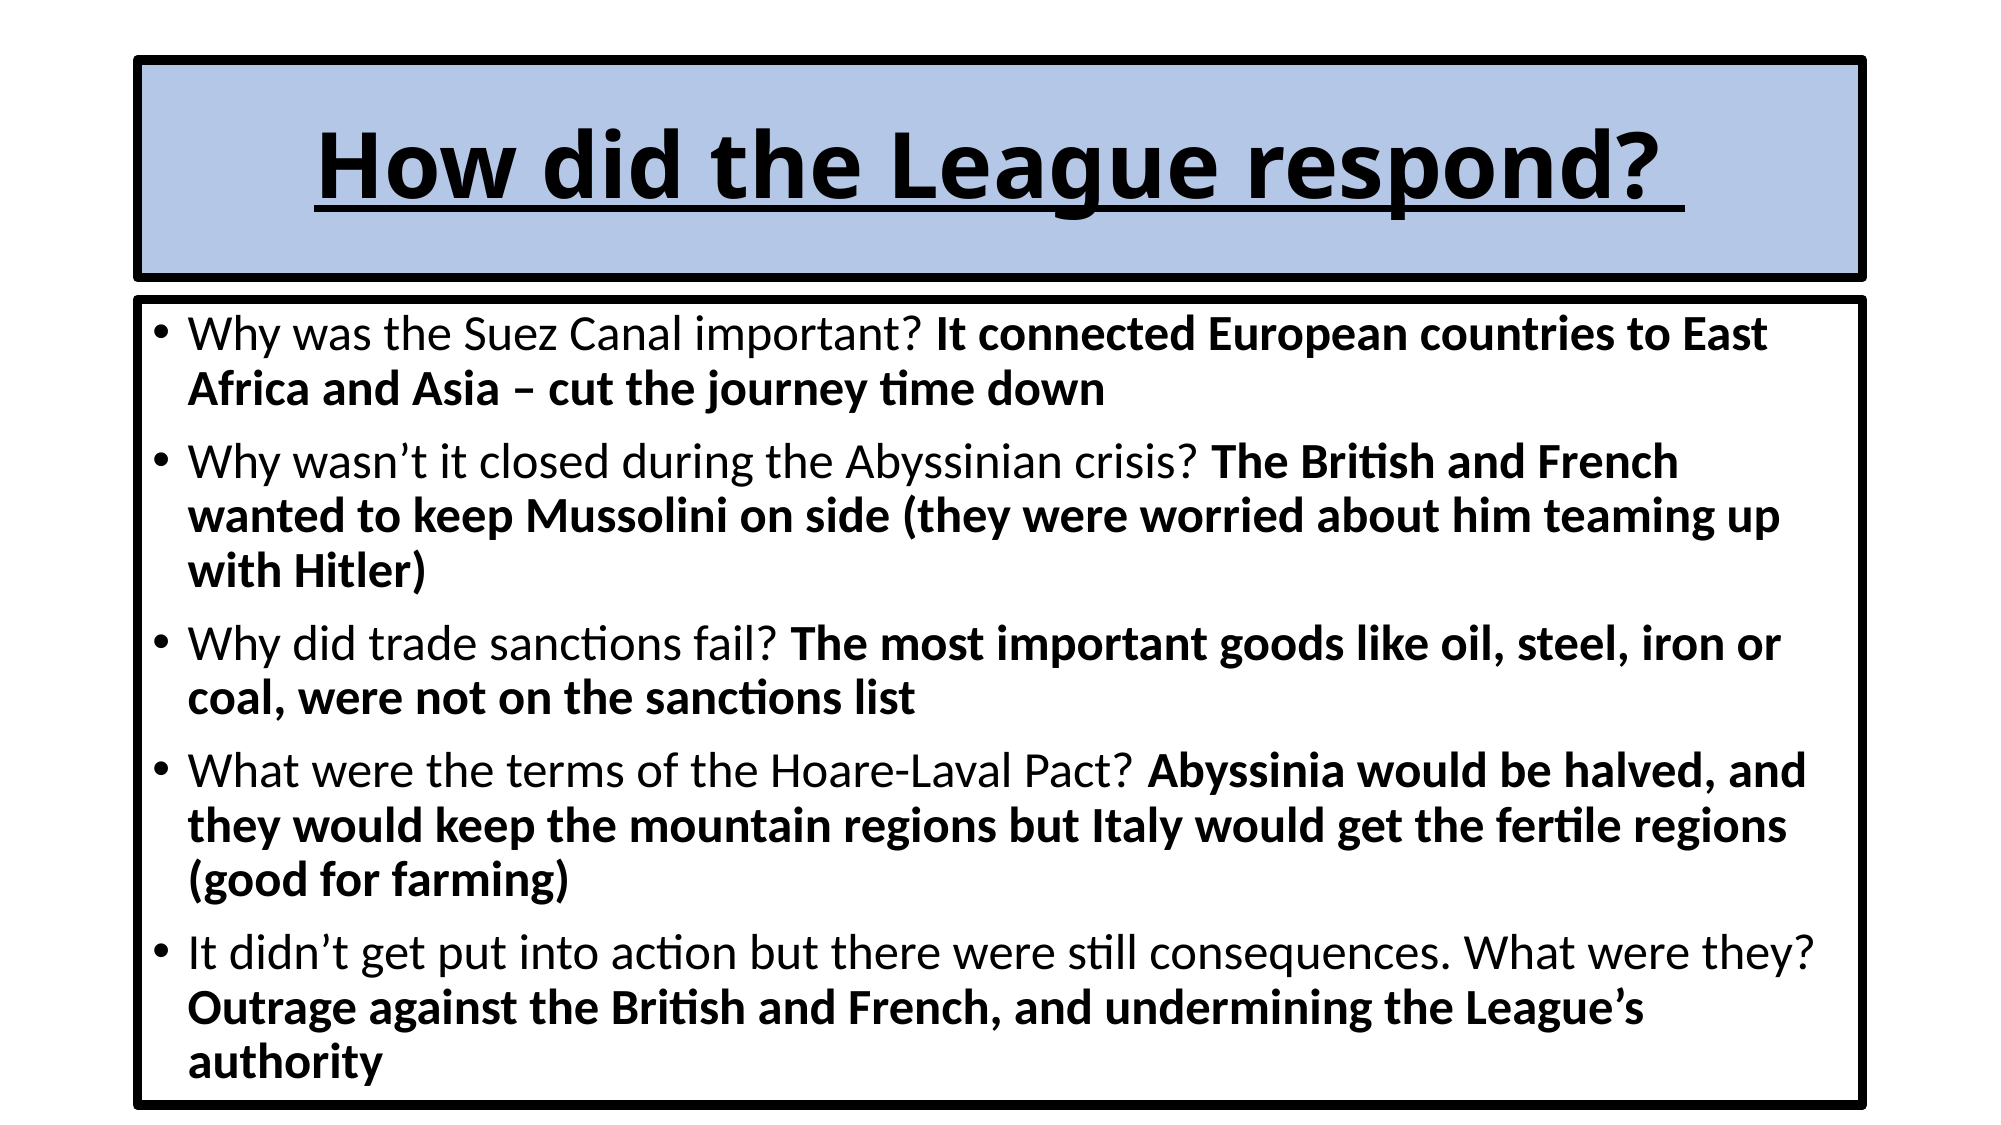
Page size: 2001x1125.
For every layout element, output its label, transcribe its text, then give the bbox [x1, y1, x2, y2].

title How did the League respond? [137, 59, 1863, 278]
list Why was the Suez Canal important? It connected European countries to East Africa and Asia – cut the journey time down Why wasn’t it closed during the Abyssinian crisis? The British and French wanted to keep Mussolini on side (they were worried about him teaming up with Hitler) Why did trade sanctions fail? The most important goods like oil, steel, iron or coal, were not on the sanctions list What were the terms of the Hoare-Laval Pact? Abyssinia would be halved, and they would keep the mountain regions but Italy would get the fertile regions (good for farming) It didn’t get put into action but there were still consequences. What were they? Outrage against the British and French, and undermining the League’s authority [137, 299, 1863, 1106]
